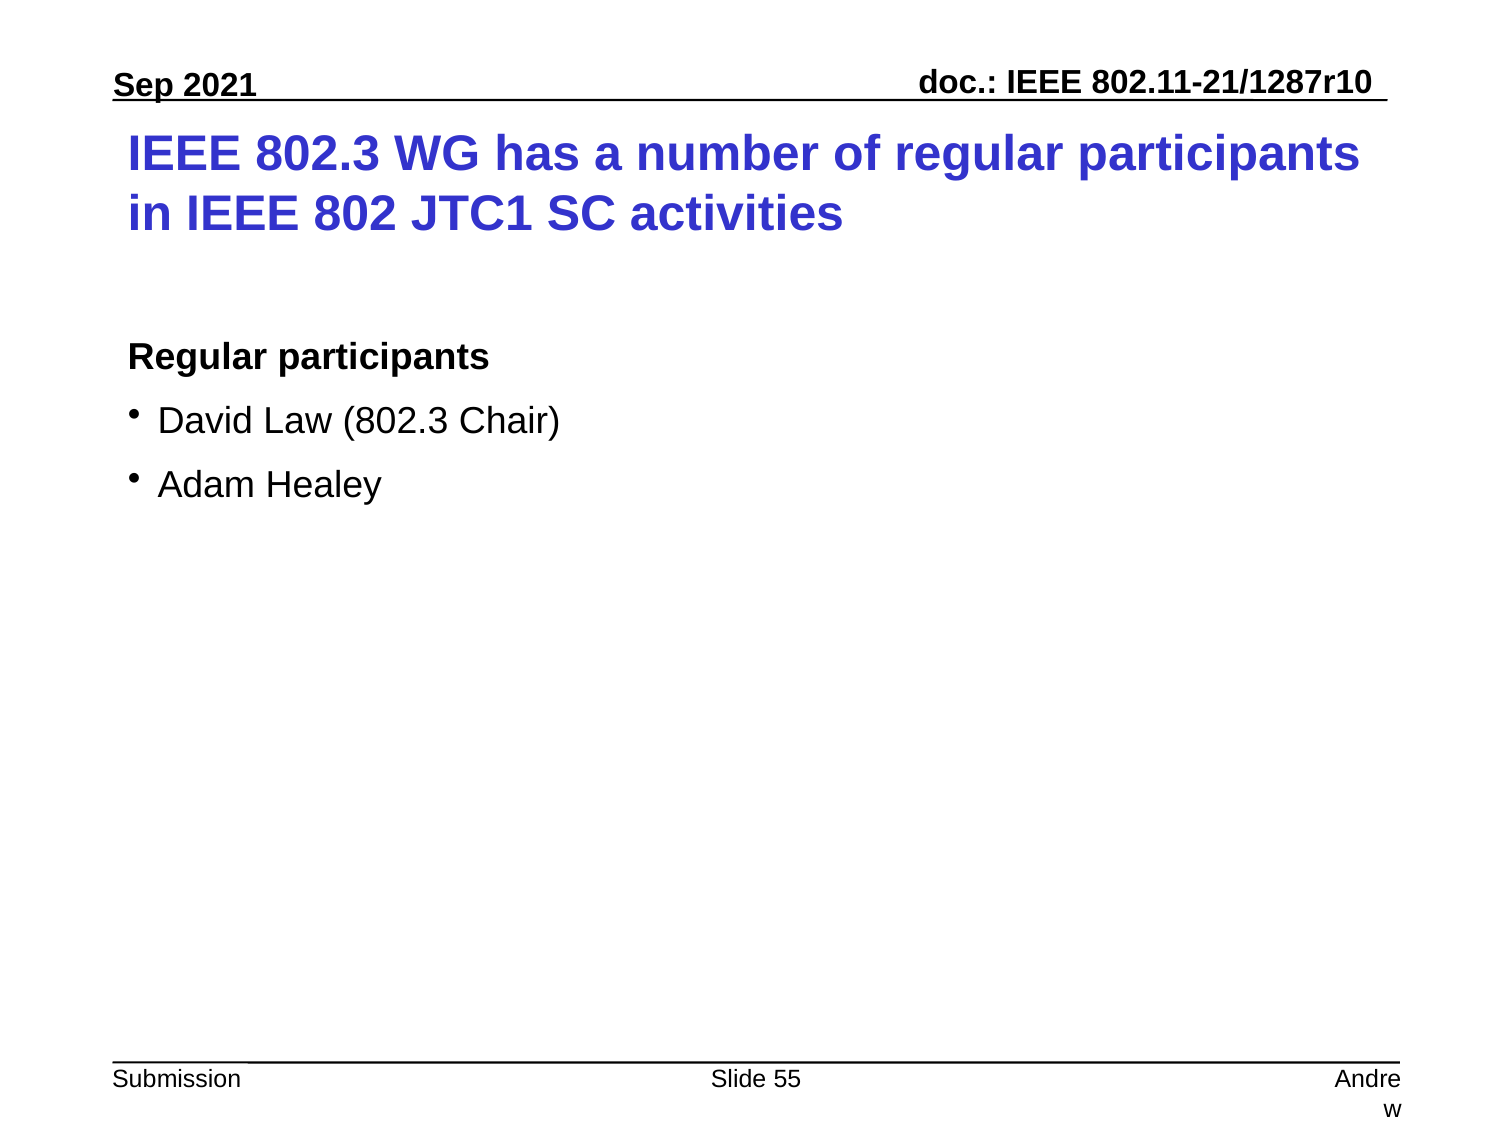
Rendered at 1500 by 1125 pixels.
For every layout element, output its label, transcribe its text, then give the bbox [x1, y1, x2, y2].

list Regular participants David Law (802.3 Chair) Adam Healey [112, 324, 1388, 1000]
title IEEE 802.3 WG has a number of regular participants in IEEE 802 JTC1 SC activities [112, 112, 1388, 288]
footer Andrew Myles, Cisco [1320, 1061, 1402, 1093]
slide_number Slide 55 [709, 1061, 803, 1093]
